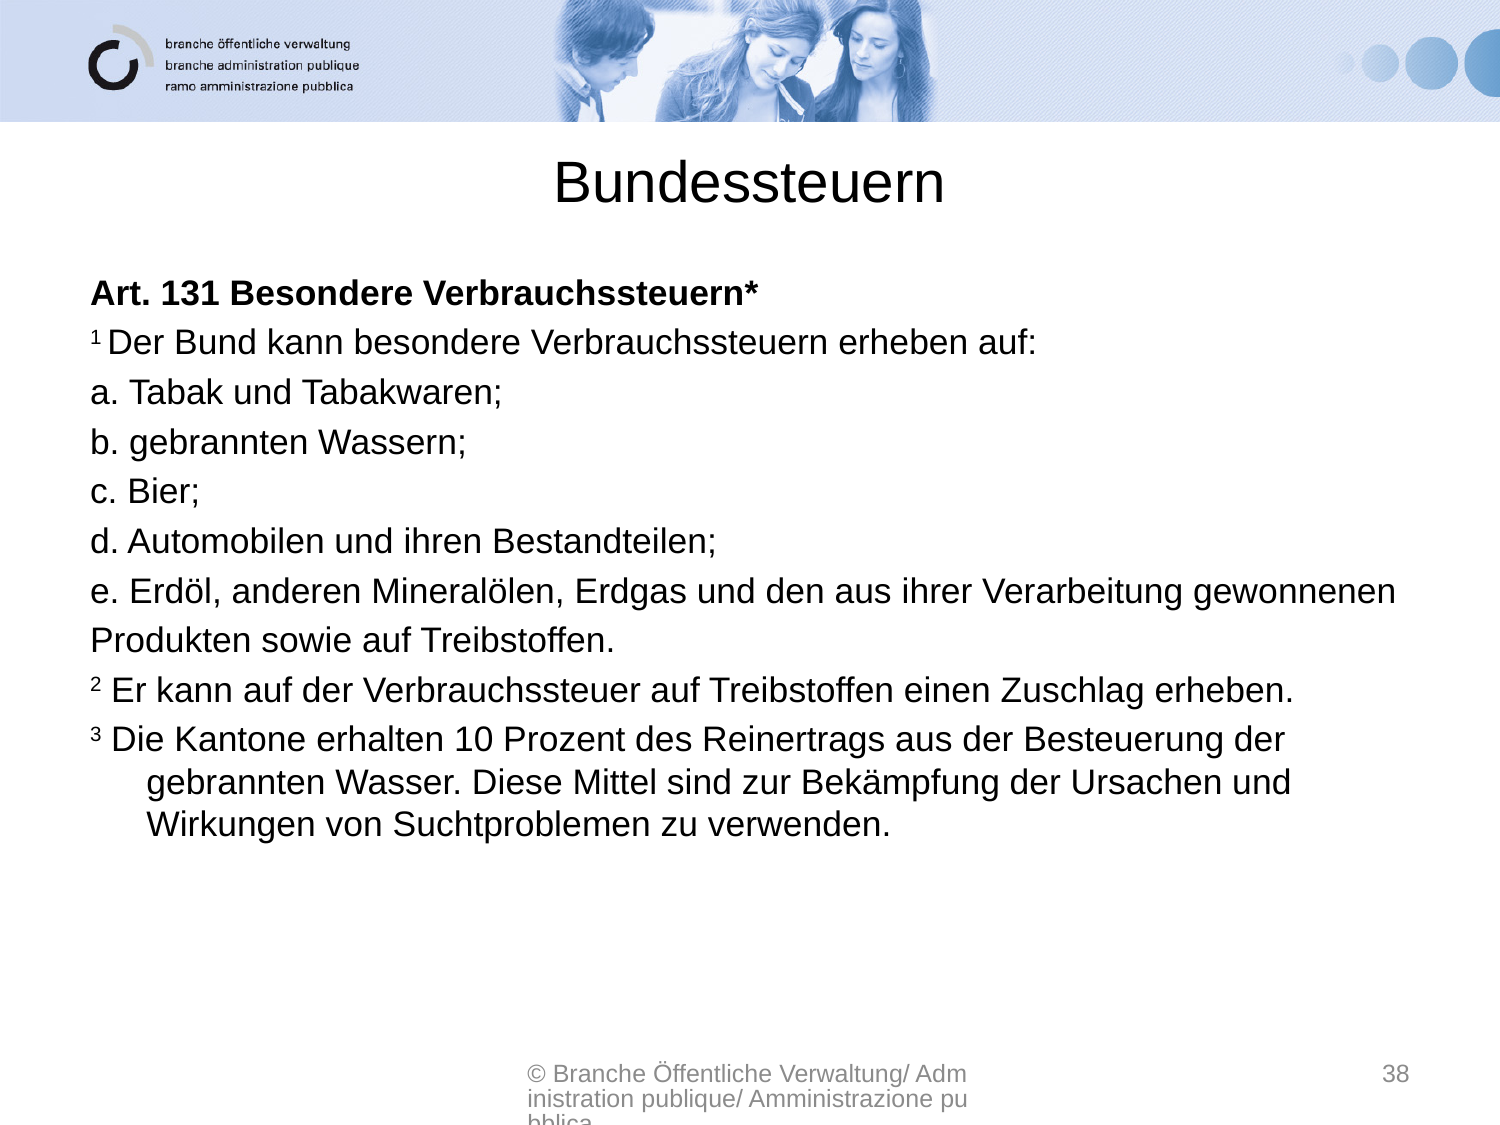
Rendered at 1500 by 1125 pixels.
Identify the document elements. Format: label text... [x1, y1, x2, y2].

title Bundessteuern [75, 125, 1425, 233]
footer © Branche Öffentliche Verwaltung/ Administration publique/ Amministrazione pubblica [512, 1042, 988, 1103]
picture [0, 0, 1500, 122]
list Art. 131 Besondere Verbrauchssteuern* 1 Der Bund kann besondere Verbrauchssteuern erheben auf: a. Tabak und Tabakwaren; b. gebrannten Wassern; c. Bier; d. Automobilen und ihren Bestandteilen; e. Erdöl, anderen Mineralölen, Erdgas und den aus ihrer Verarbeitung gewonnenen Produkten sowie auf Treibstoffen. 2 Er kann auf der Verbrauchssteuer auf Treibstoffen einen Zuschlag erheben. 3 Die Kantone erhalten 10 Prozent des Reinertrags aus der Besteuerung der gebrannten Wasser. Diese Mittel sind zur Bekämpfung der Ursachen und Wirkungen von Suchtproblemen zu verwenden. [75, 262, 1425, 1005]
slide_number 38 [1074, 1042, 1425, 1103]
